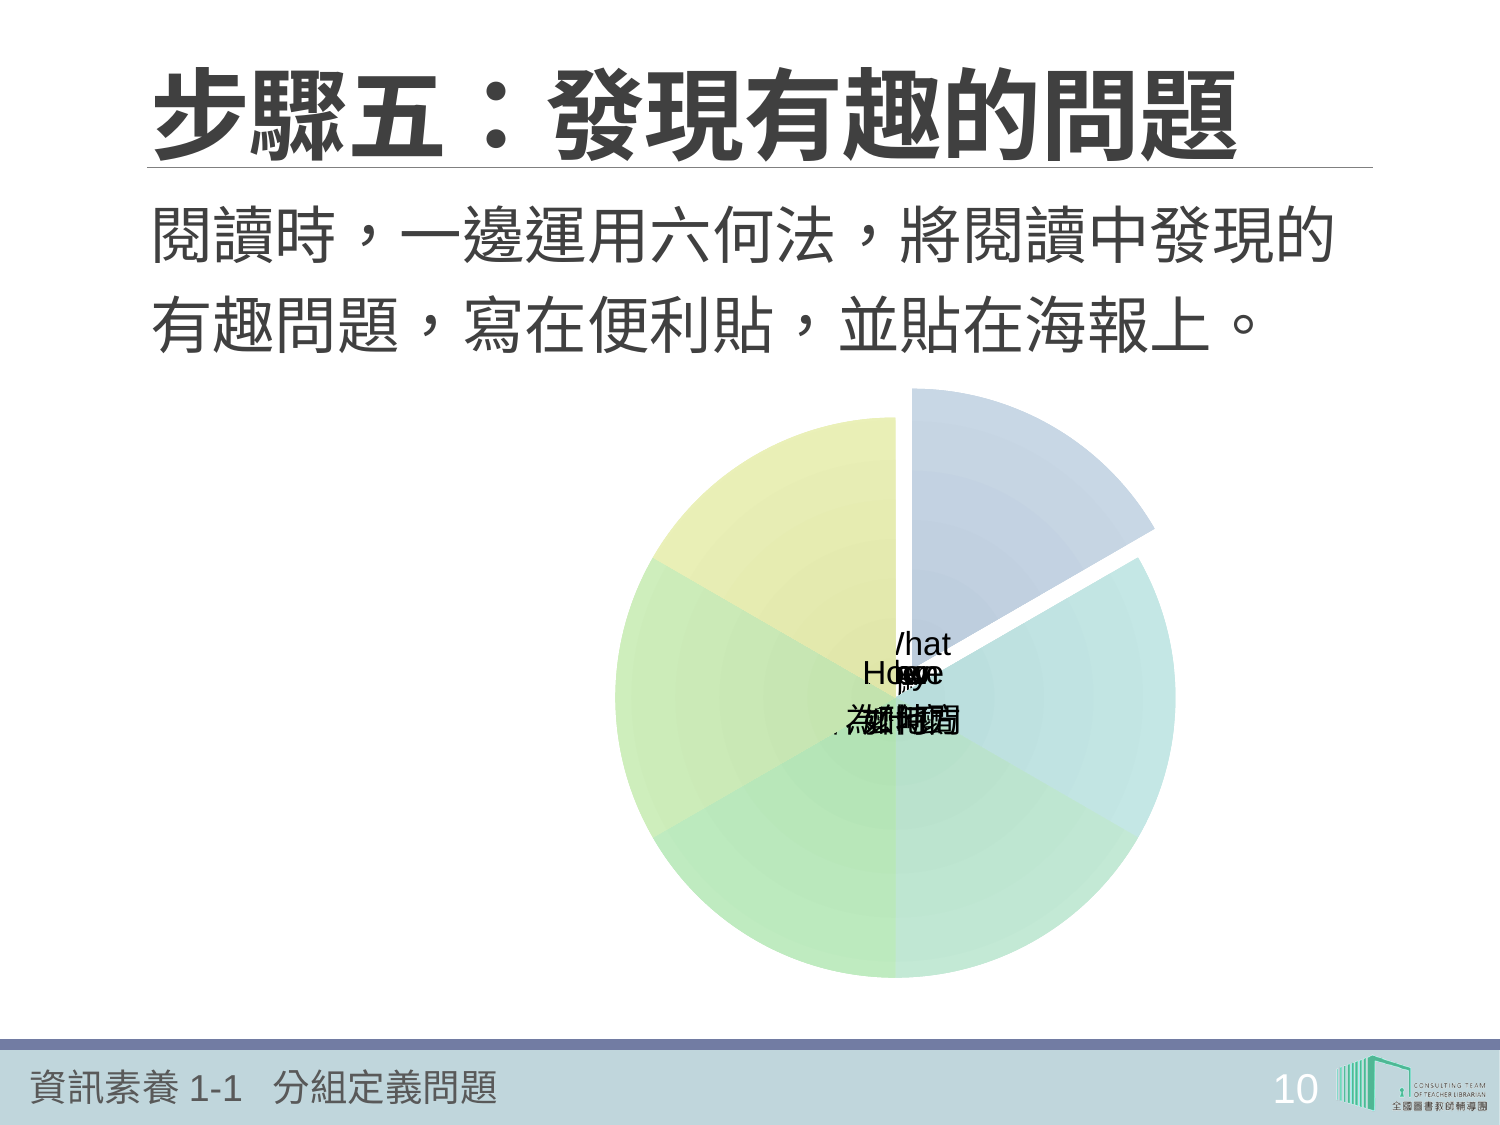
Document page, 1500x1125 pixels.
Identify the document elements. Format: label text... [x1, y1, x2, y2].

title 步驟五：發現有趣的問題 [135, 59, 1373, 181]
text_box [306, 349, 1500, 1017]
list 閱讀時，一邊運用六何法，將閱讀中發現的有趣問題，寫在便利貼，並貼在海報上。 [135, 181, 1373, 908]
picture [1335, 1031, 1488, 1125]
